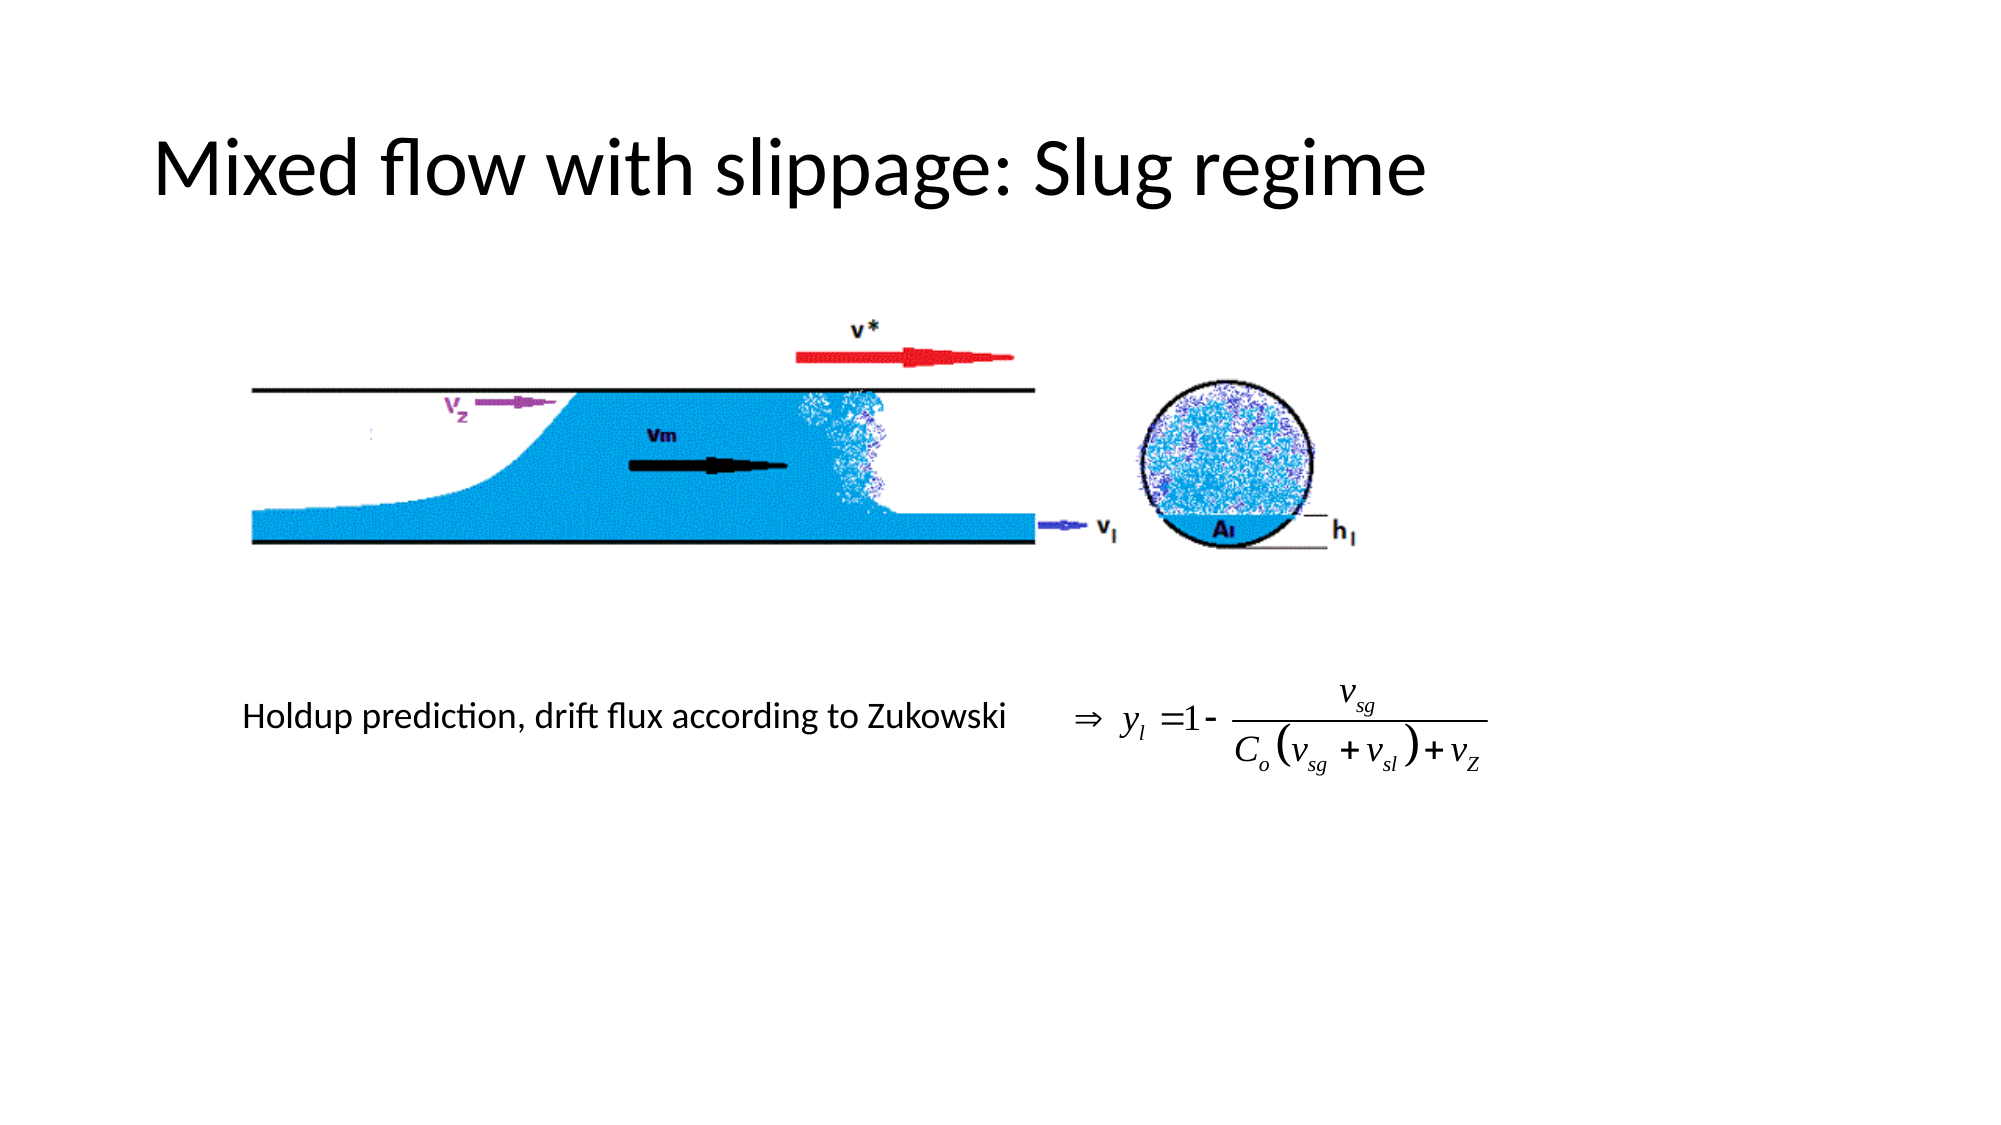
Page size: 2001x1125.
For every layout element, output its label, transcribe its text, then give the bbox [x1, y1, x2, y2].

title Mixed flow with slippage: Slug regime [137, 59, 1863, 278]
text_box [1071, 668, 1493, 785]
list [222, 293, 1384, 609]
text_box Holdup prediction, drift flux according to Zukowski [227, 683, 1023, 744]
